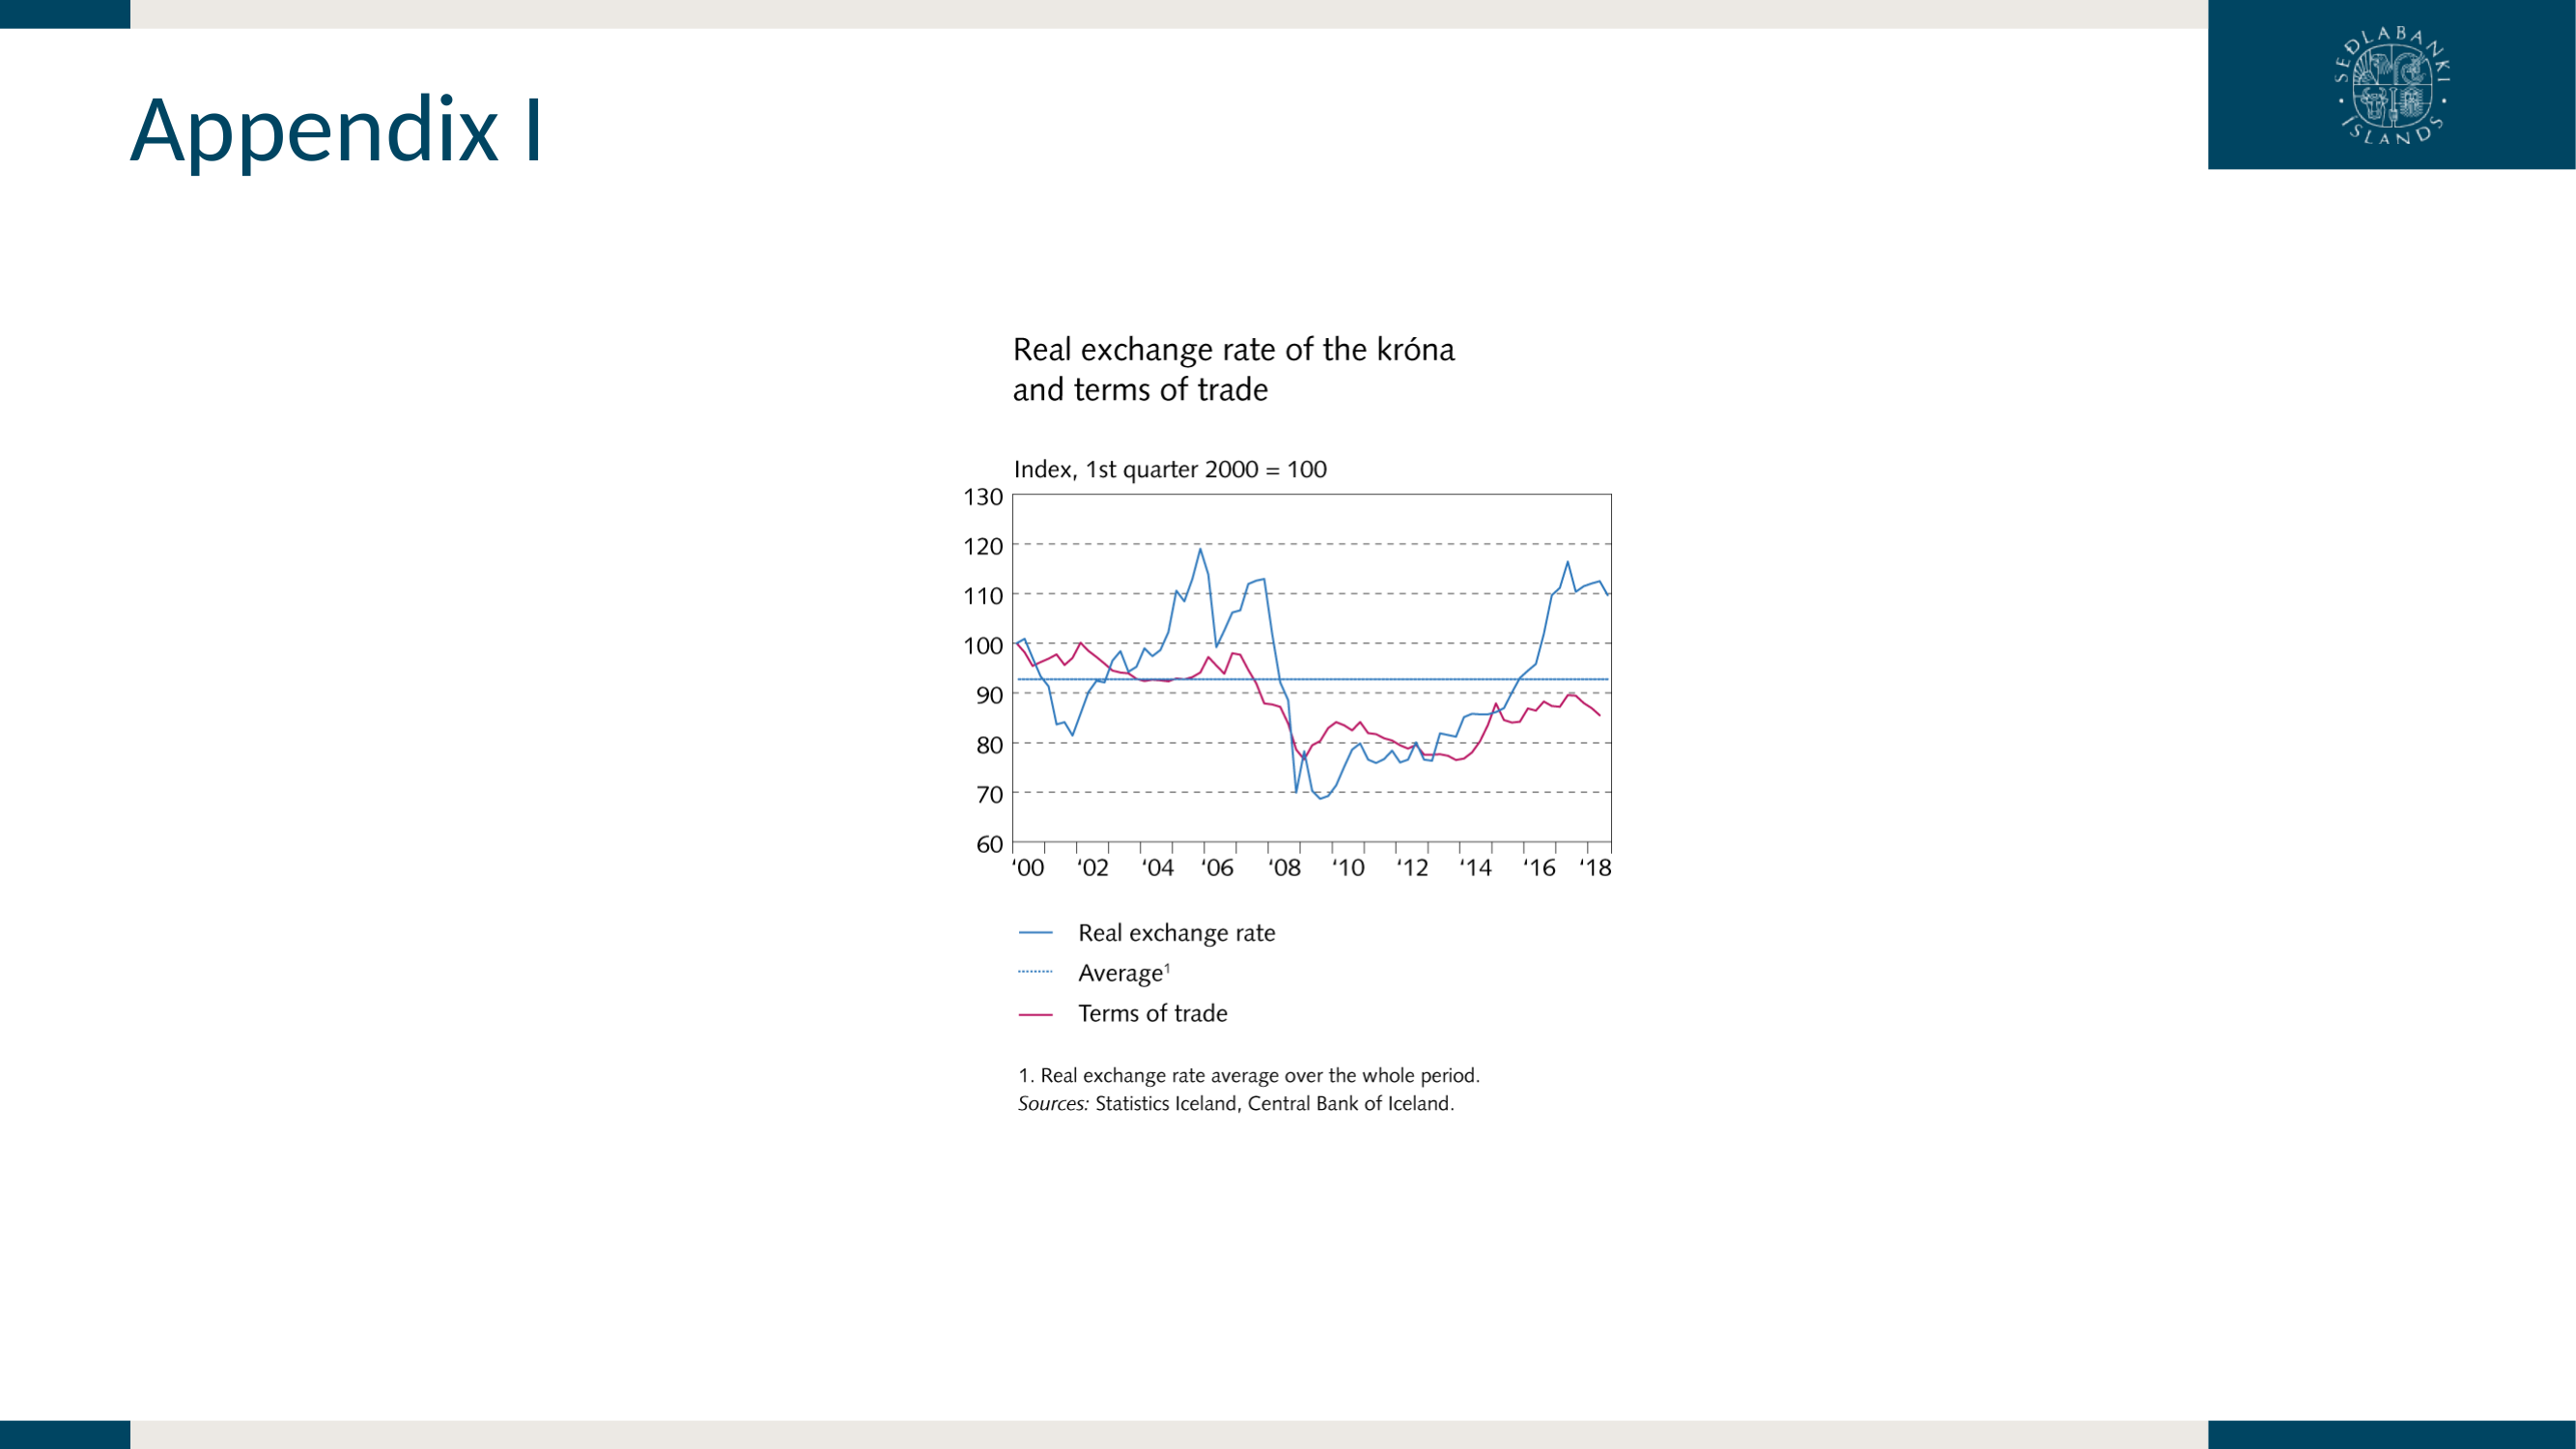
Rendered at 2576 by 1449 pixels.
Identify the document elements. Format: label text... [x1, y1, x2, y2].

picture [962, 333, 1614, 1116]
title Appendix I [129, 86, 2178, 290]
